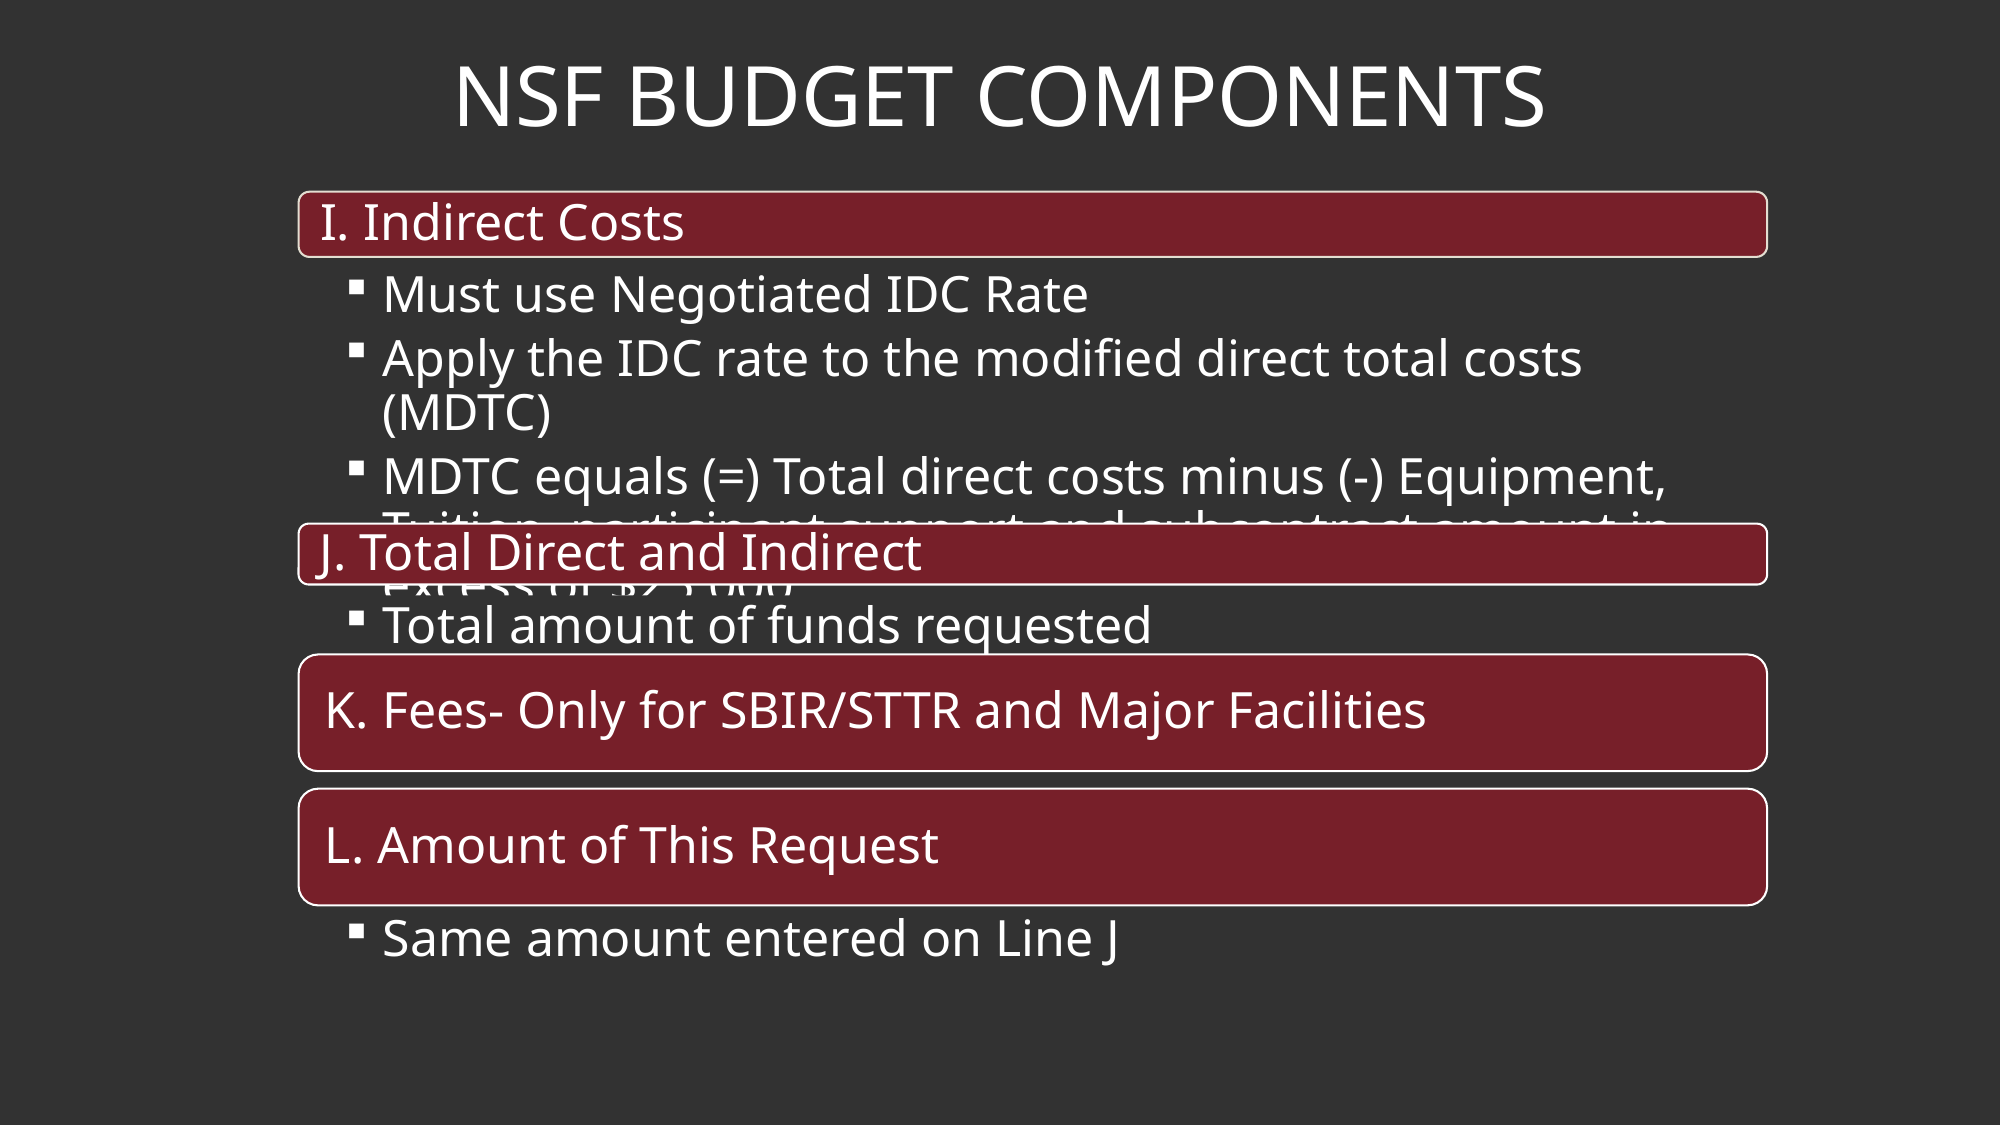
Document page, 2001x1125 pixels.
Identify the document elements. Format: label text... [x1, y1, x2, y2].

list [298, 191, 1768, 1012]
title NSF Budget Components [324, 29, 1675, 170]
